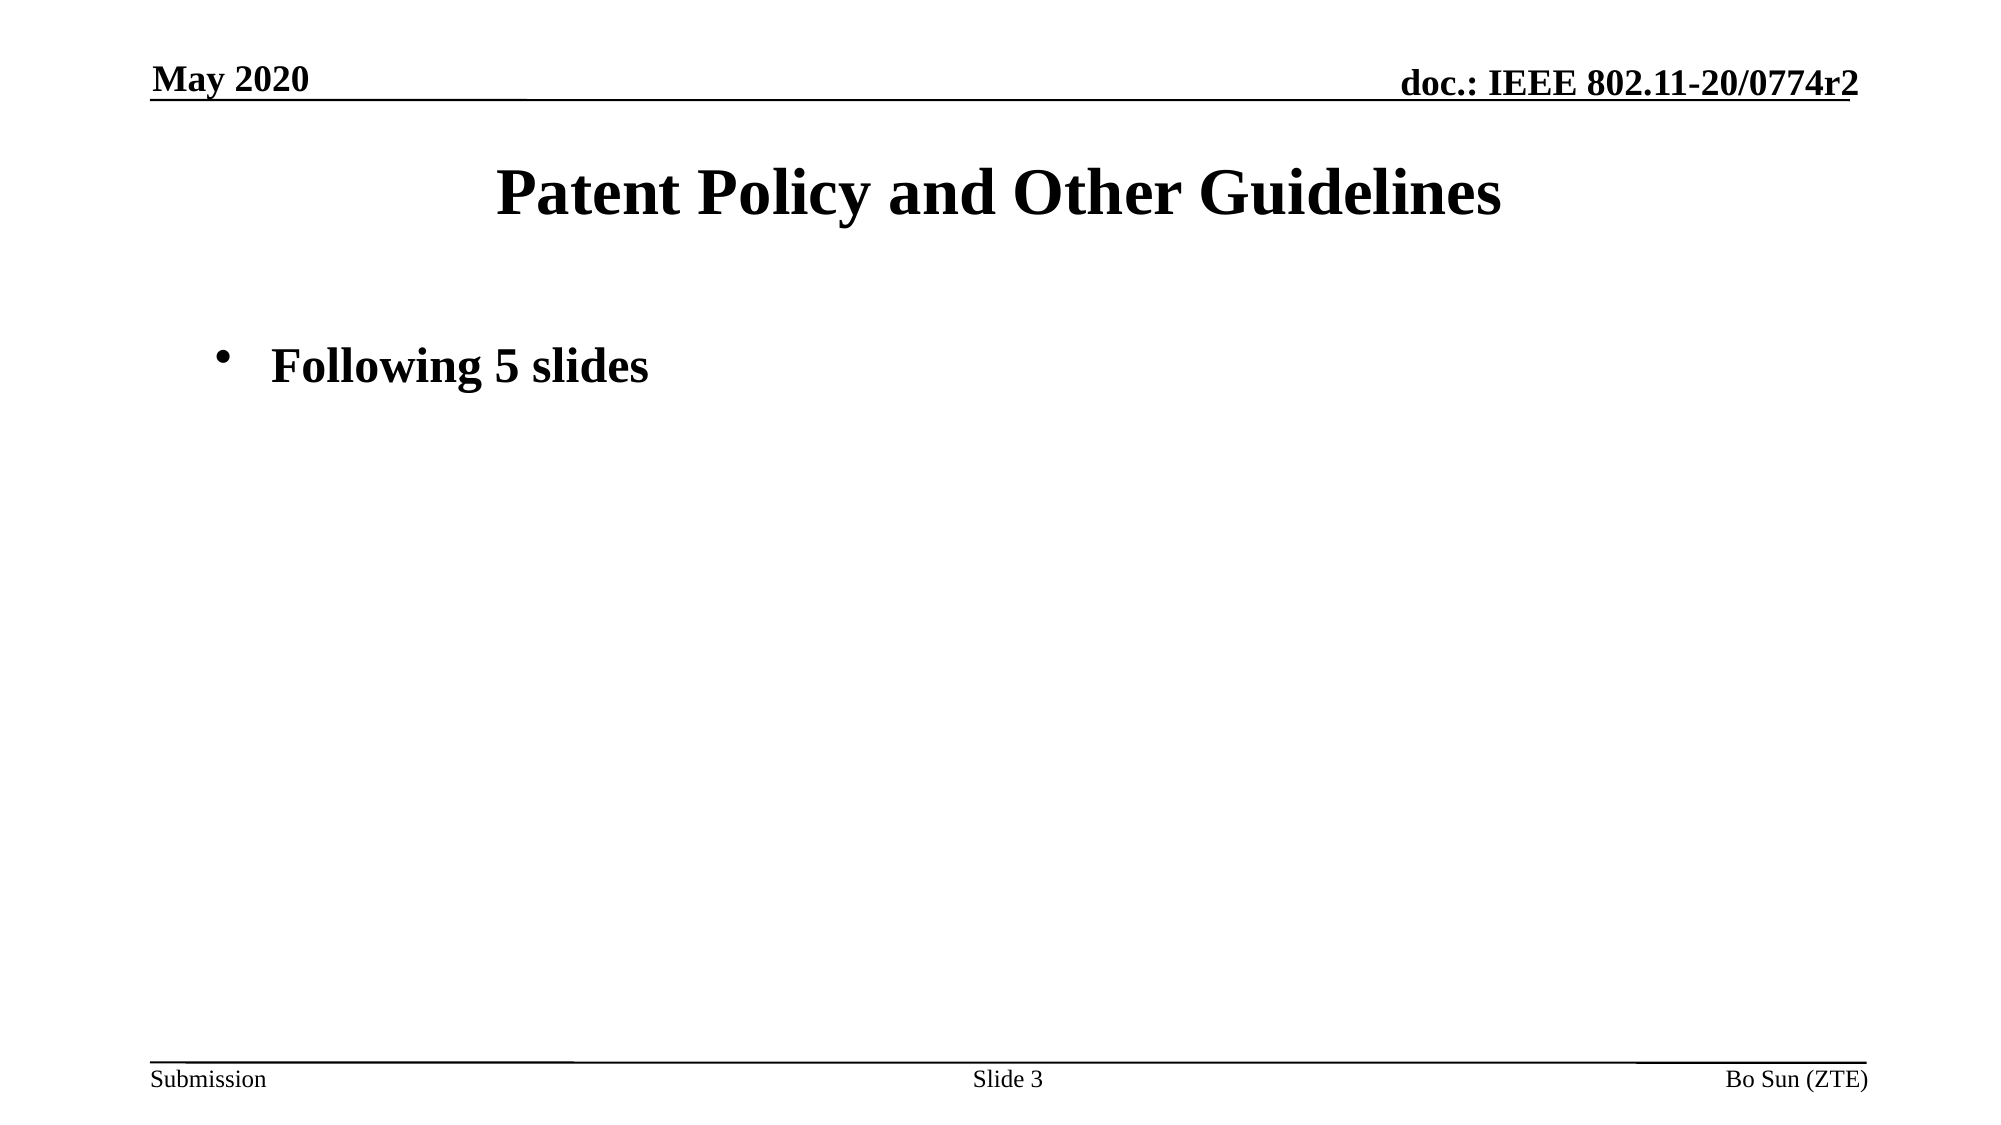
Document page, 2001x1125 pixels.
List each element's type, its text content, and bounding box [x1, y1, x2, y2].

text_box Patent Policy and Other Guidelines [200, 100, 1800, 276]
text_box Following 5 slides [200, 324, 1800, 1000]
footer Bo Sun (ZTE) [1171, 1061, 1869, 1093]
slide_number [152, 54, 563, 100]
slide_number Slide [949, 1061, 1067, 1123]
